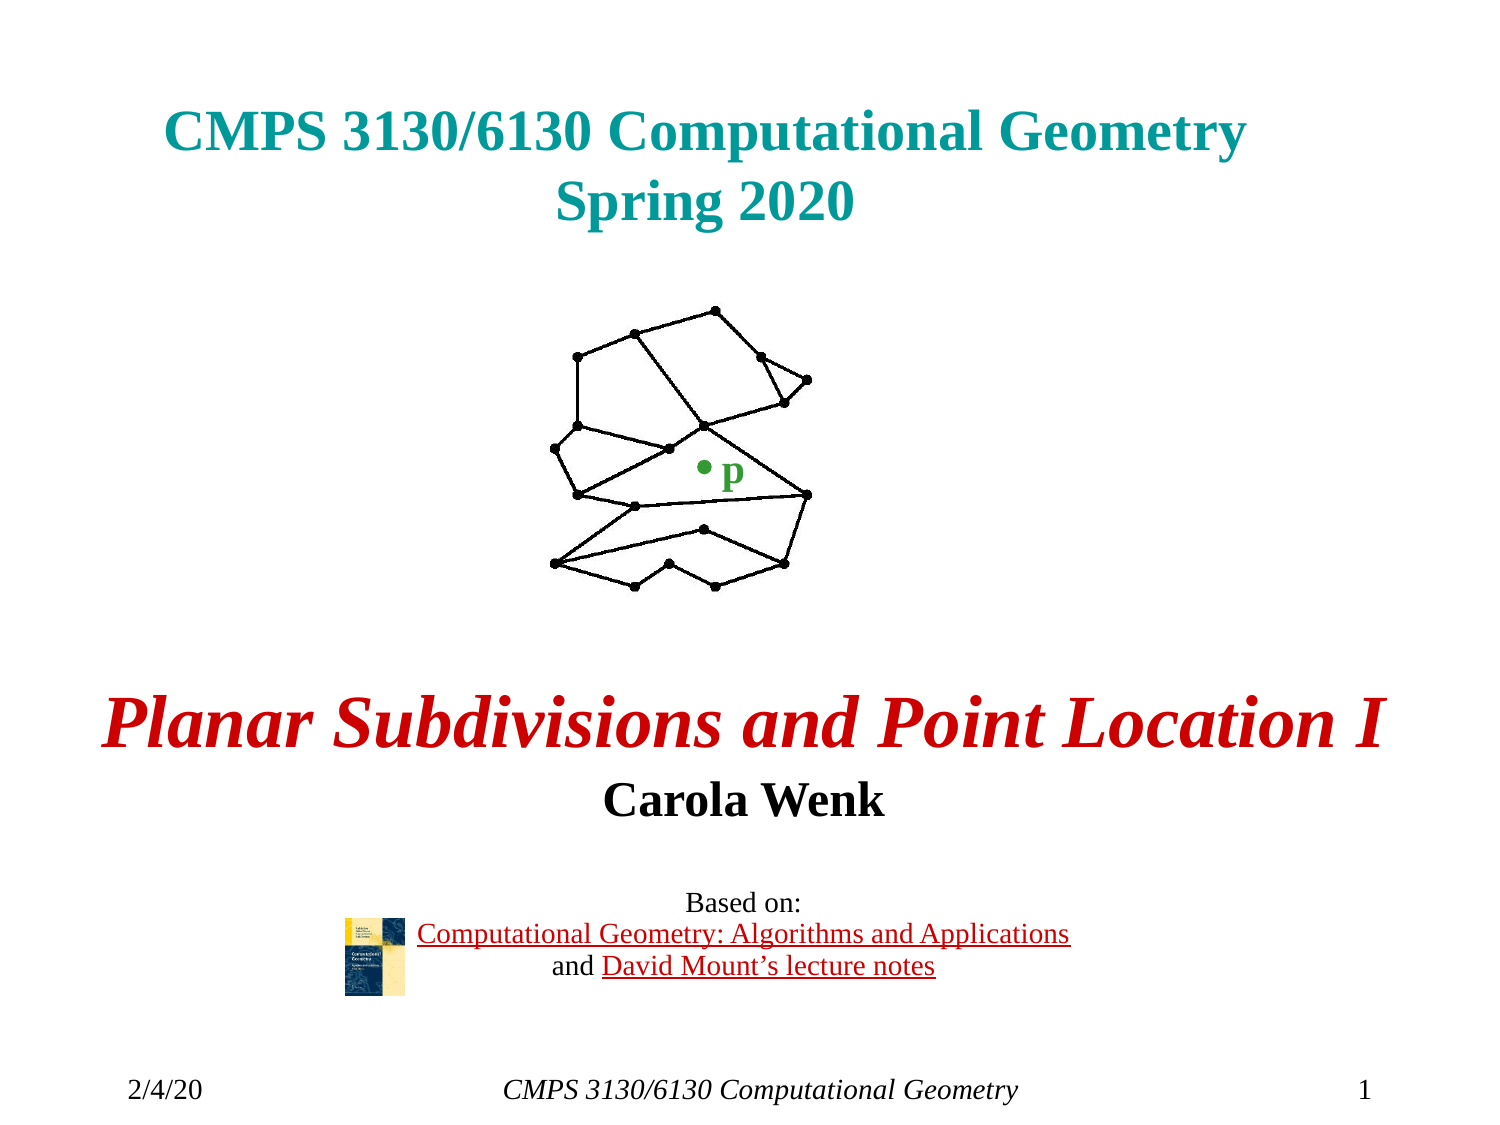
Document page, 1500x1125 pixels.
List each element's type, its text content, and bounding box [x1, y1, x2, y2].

slide_number 1 [1264, 1062, 1388, 1101]
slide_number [112, 1062, 255, 1101]
footer CMPS 3130/6130 Computational Geometry [284, 1062, 1237, 1101]
picture [345, 918, 405, 996]
subtitle Planar Subdivisions and Point Location I Carola Wenk Based on: Computational Geometry: Algorithms and Applications and David Mount’s lecture notes [50, 675, 1438, 925]
title CMPS 3130/6130 Computational Geometry Spring 2020 [36, 80, 1375, 244]
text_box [530, 259, 836, 659]
